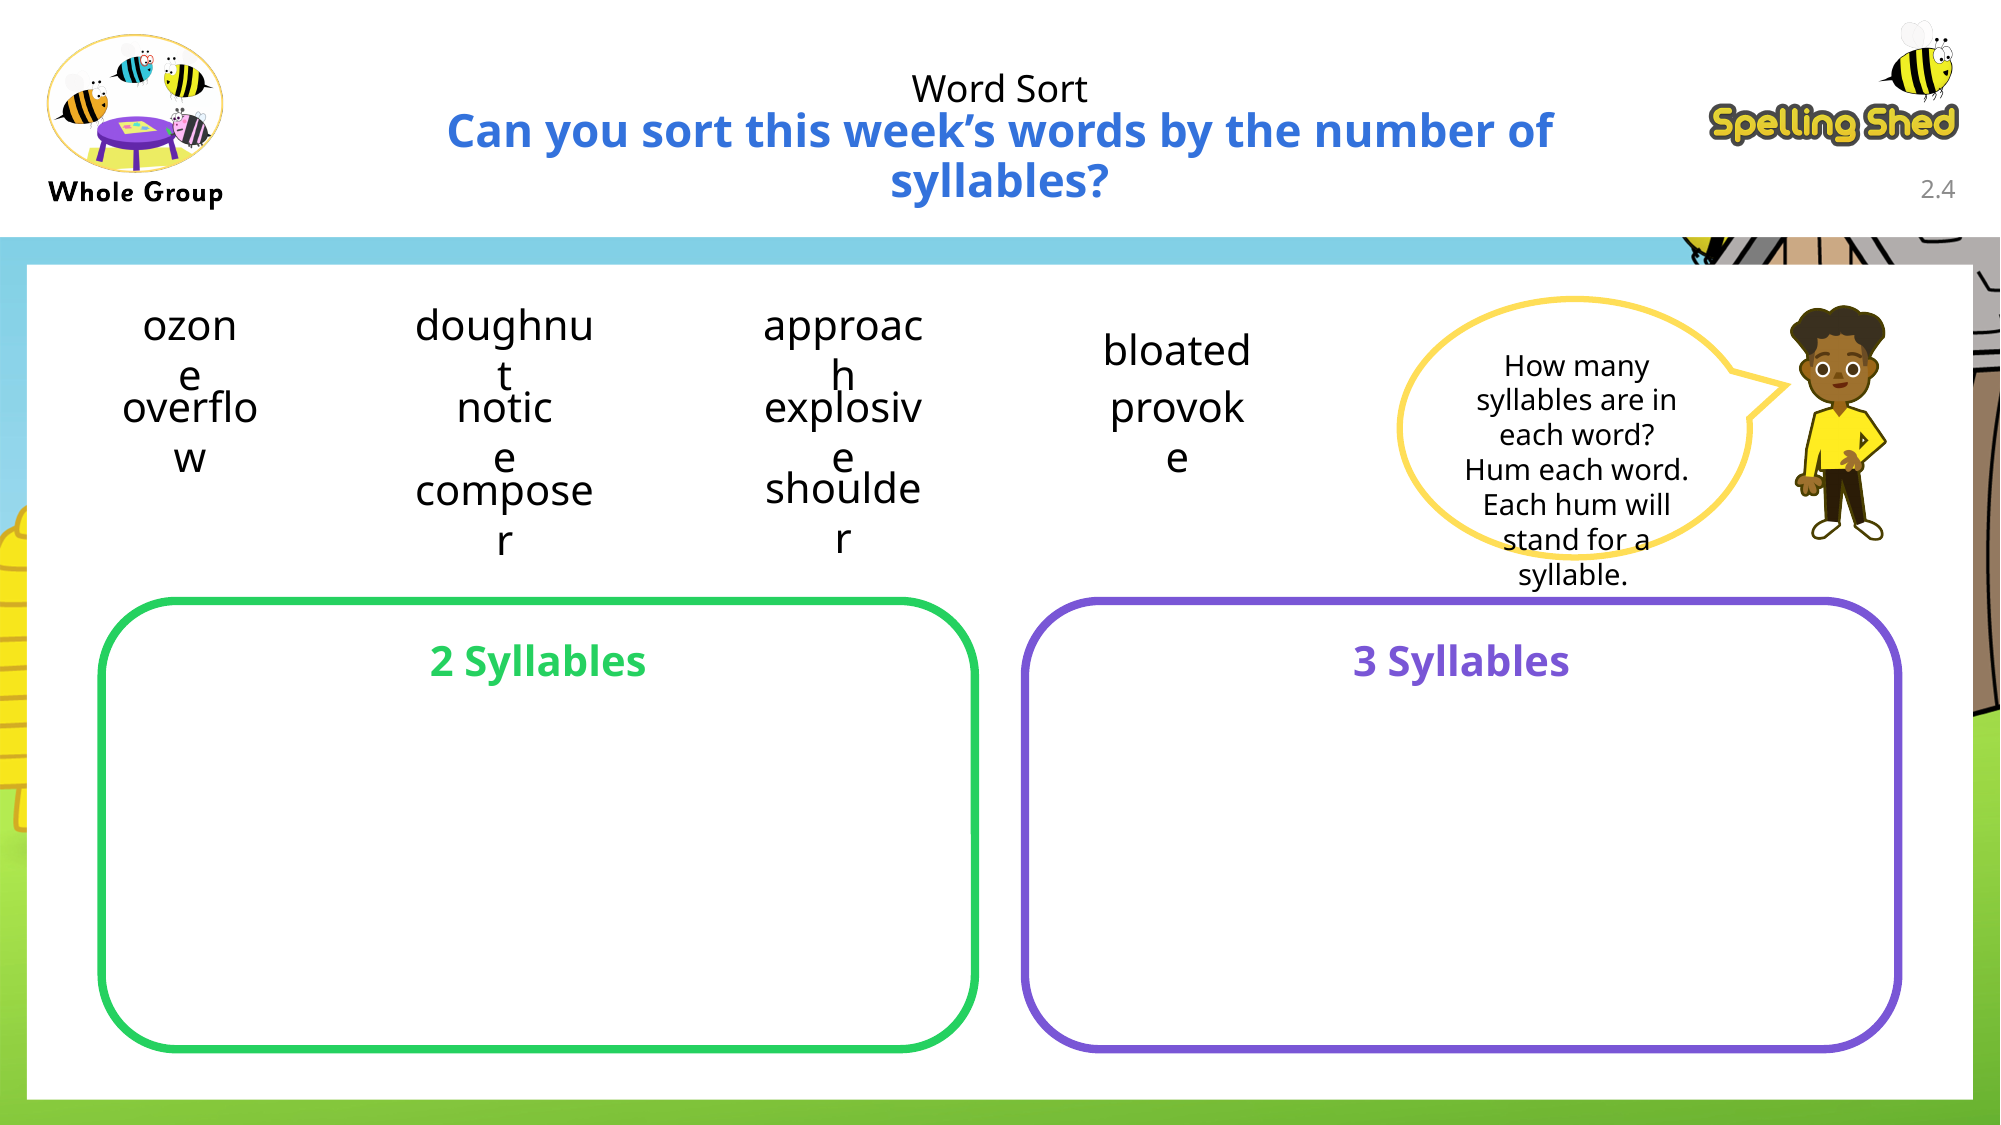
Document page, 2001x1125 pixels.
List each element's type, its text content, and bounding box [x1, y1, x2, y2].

picture [1697, 8, 1973, 156]
text_box notice [425, 393, 584, 468]
list Word Sort [573, 62, 1427, 115]
text_box composer [387, 477, 622, 552]
list Can you sort this week’s words by the number of syllables? [318, 127, 1682, 188]
text_box overflow [86, 393, 294, 468]
text_box explosive [733, 393, 954, 468]
text_box bloated [1068, 312, 1287, 387]
text_box provoke [1078, 393, 1276, 468]
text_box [1399, 298, 1887, 558]
text_box [1023, 599, 1900, 1051]
slide_number 2.3 [1876, 160, 1971, 221]
text_box approach [731, 312, 956, 387]
picture [0, 238, 2000, 1125]
text_box shoulder [737, 475, 950, 550]
picture [46, 34, 224, 210]
text_box doughnut [388, 312, 622, 387]
text_box [100, 599, 976, 1051]
text_box ozone [111, 312, 269, 387]
